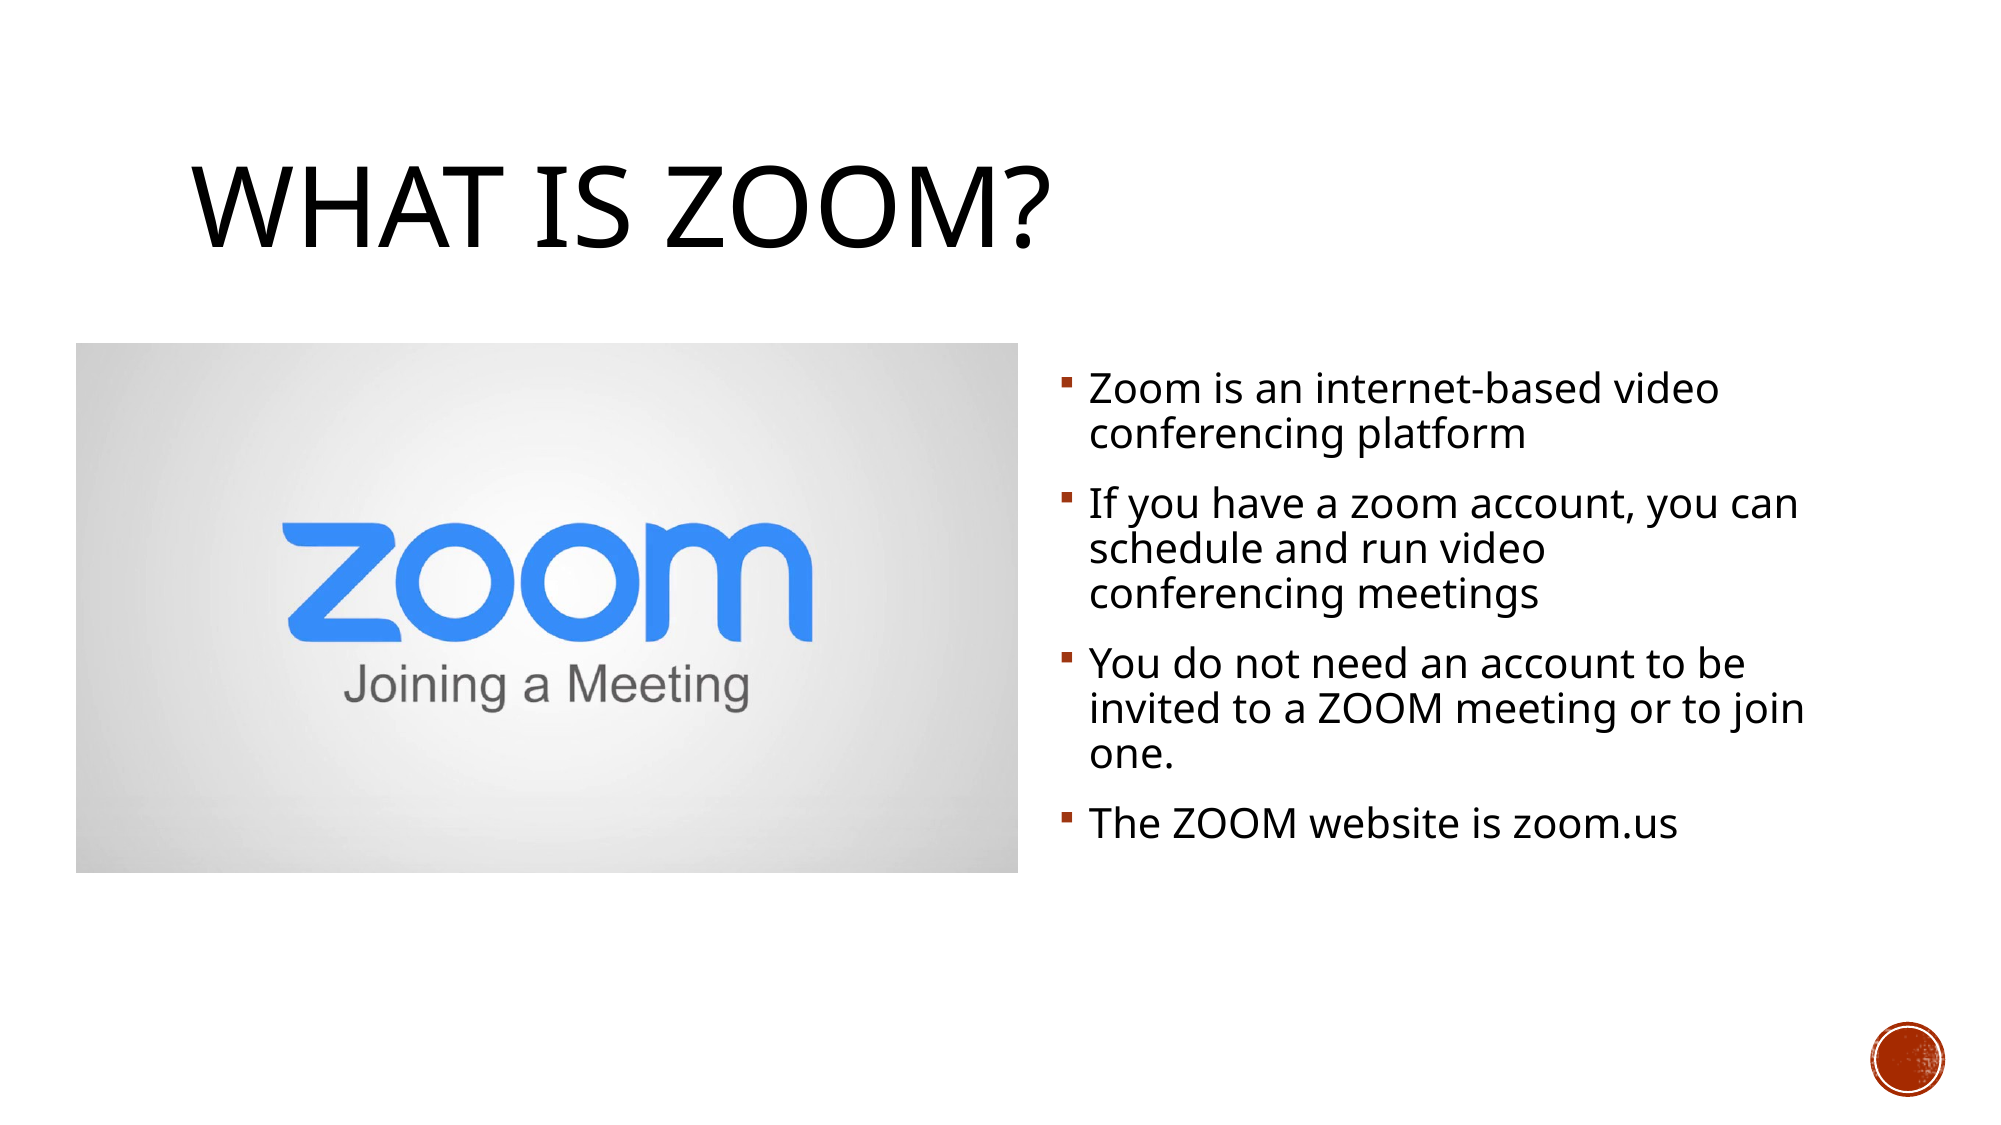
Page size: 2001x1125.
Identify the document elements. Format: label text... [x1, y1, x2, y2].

list Zoom is an internet-based video conferencing platform If you have a zoom account, you can schedule and run video conferencing meetings You do not need an account to be invited to a ZOOM meeting or to join one. The ZOOM website is zoom.us [1043, 360, 1824, 1013]
title What is ZOOM? [175, 79, 1826, 344]
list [80, 346, 1015, 869]
